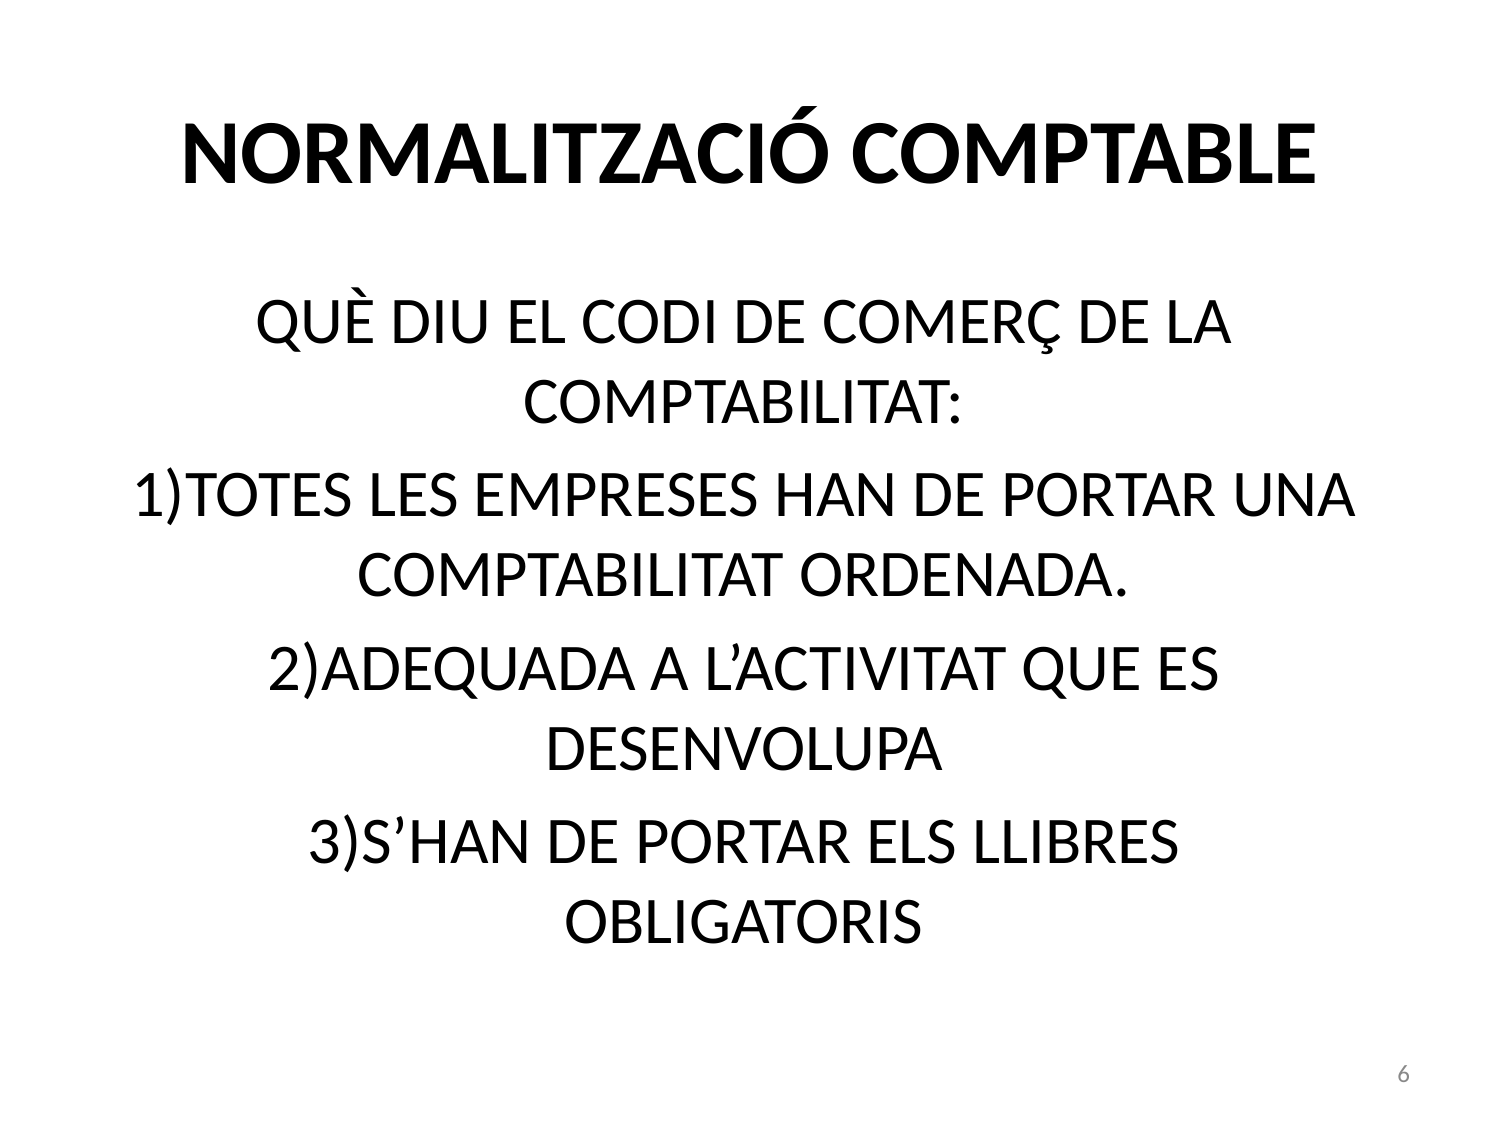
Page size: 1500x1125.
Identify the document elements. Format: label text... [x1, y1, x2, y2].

title NORMALITZACIÓ COMPTABLE [112, 35, 1388, 258]
subtitle QUÈ DIU EL CODI DE COMERÇ DE LA COMPTABILITAT: TOTES LES EMPRESES HAN DE PORTAR UNA COMPTABILITAT ORDENADA. ADEQUADA A L’ACTIVITAT QUE ES DESENVOLUPA S’HAN DE PORTAR ELS LLIBRES OBLIGATORIS [105, 269, 1383, 1067]
text_box 6 [1074, 1042, 1425, 1103]
